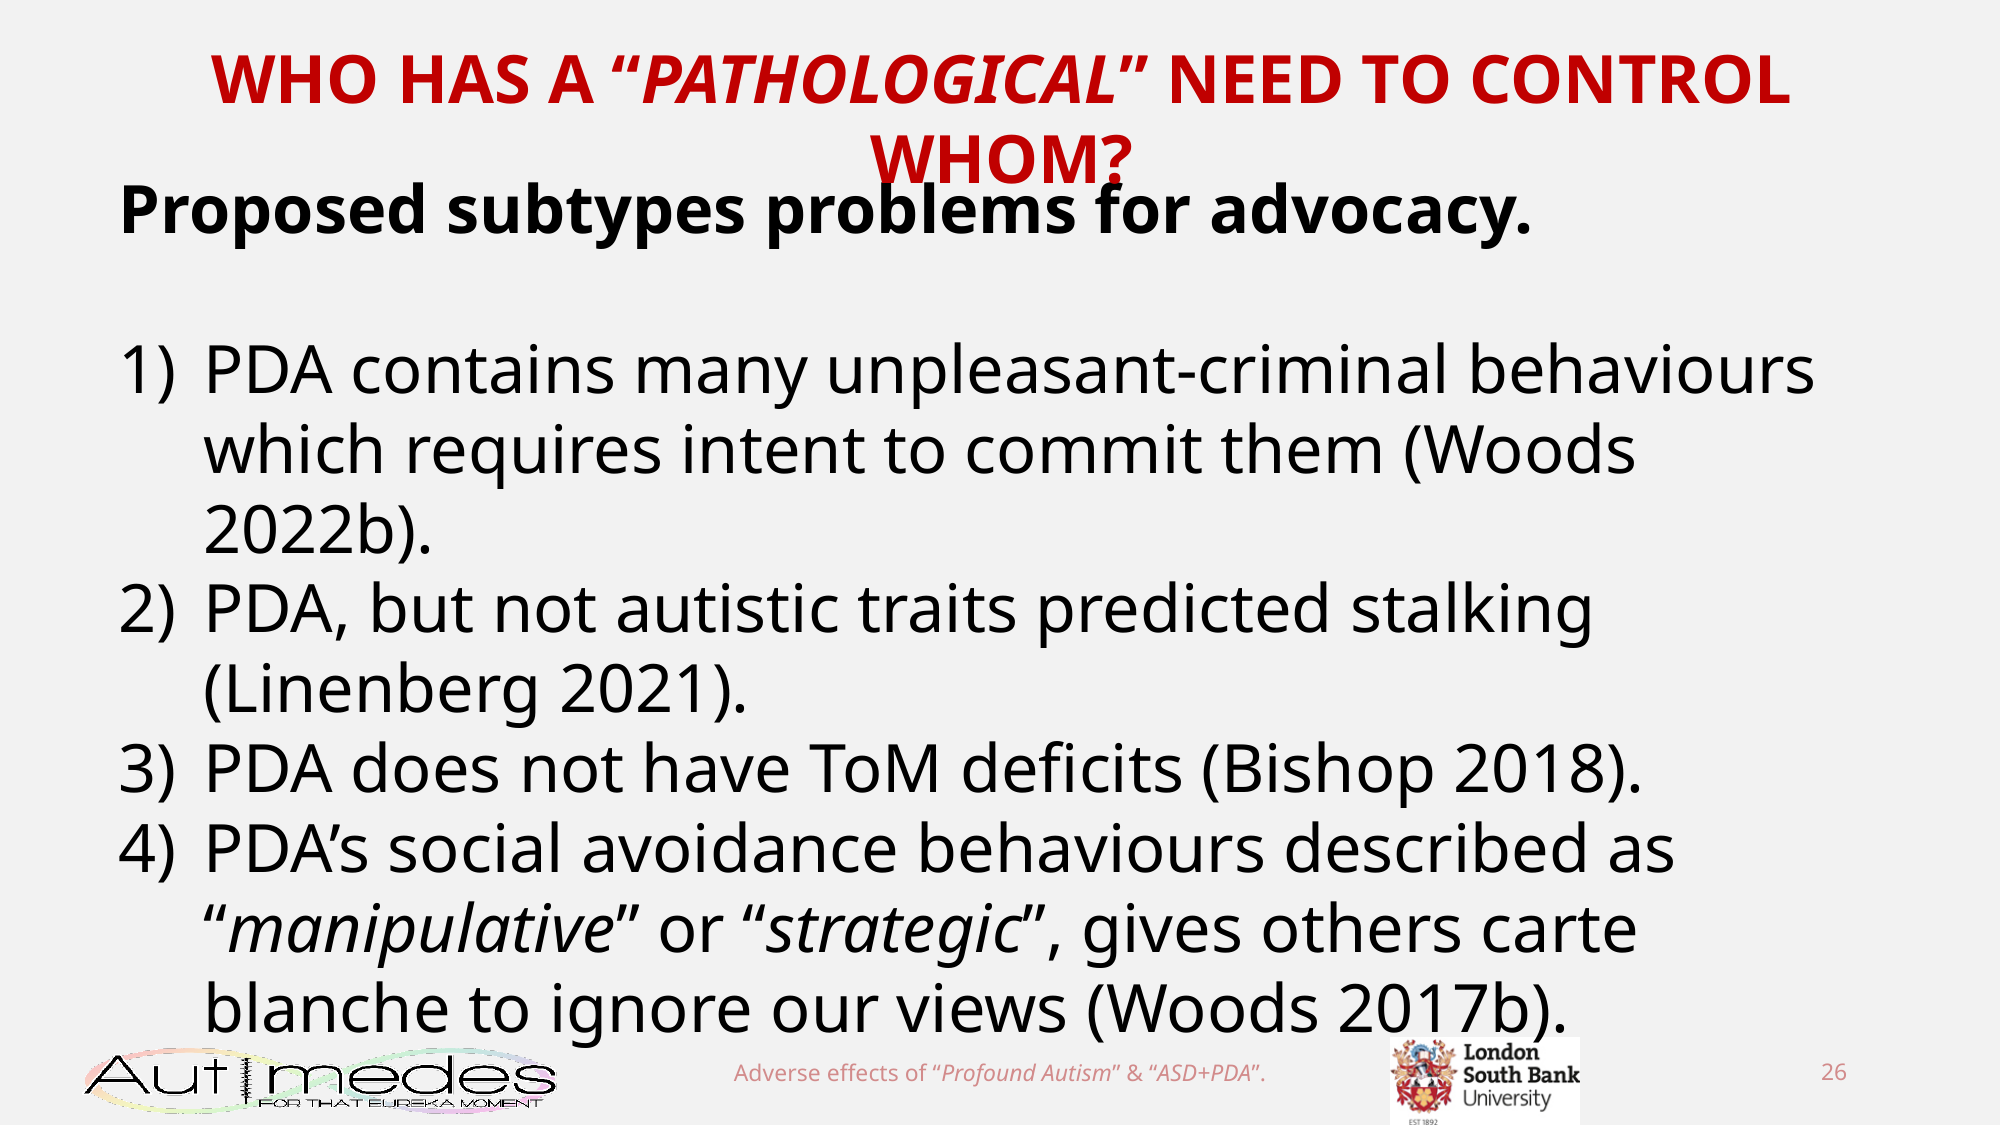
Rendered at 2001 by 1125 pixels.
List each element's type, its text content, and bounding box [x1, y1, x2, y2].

footer Adverse effects of “Profound Autism” & “ASD+PDA”. [662, 1054, 1338, 1103]
picture [1390, 1054, 1580, 1125]
text_box Proposed subtypes problems for advocacy. PDA contains many unpleasant-criminal behaviours which requires intent to commit them (Woods 2022b). PDA, but not autistic traits predicted stalking (Linenberg 2021). PDA does not have ToM deficits (Bishop 2018). PDA’s social avoidance behaviours described as “manipulative” or “strategic”, gives others carte blanche to ignore our views (Woods 2017b). [103, 205, 1900, 1054]
text_box WHO HAS A “PATHOLOGICAL” NEED TO CONTROL WHOM? [103, 29, 1900, 205]
slide_number 26 [1412, 1054, 1863, 1103]
picture [71, 1042, 567, 1120]
